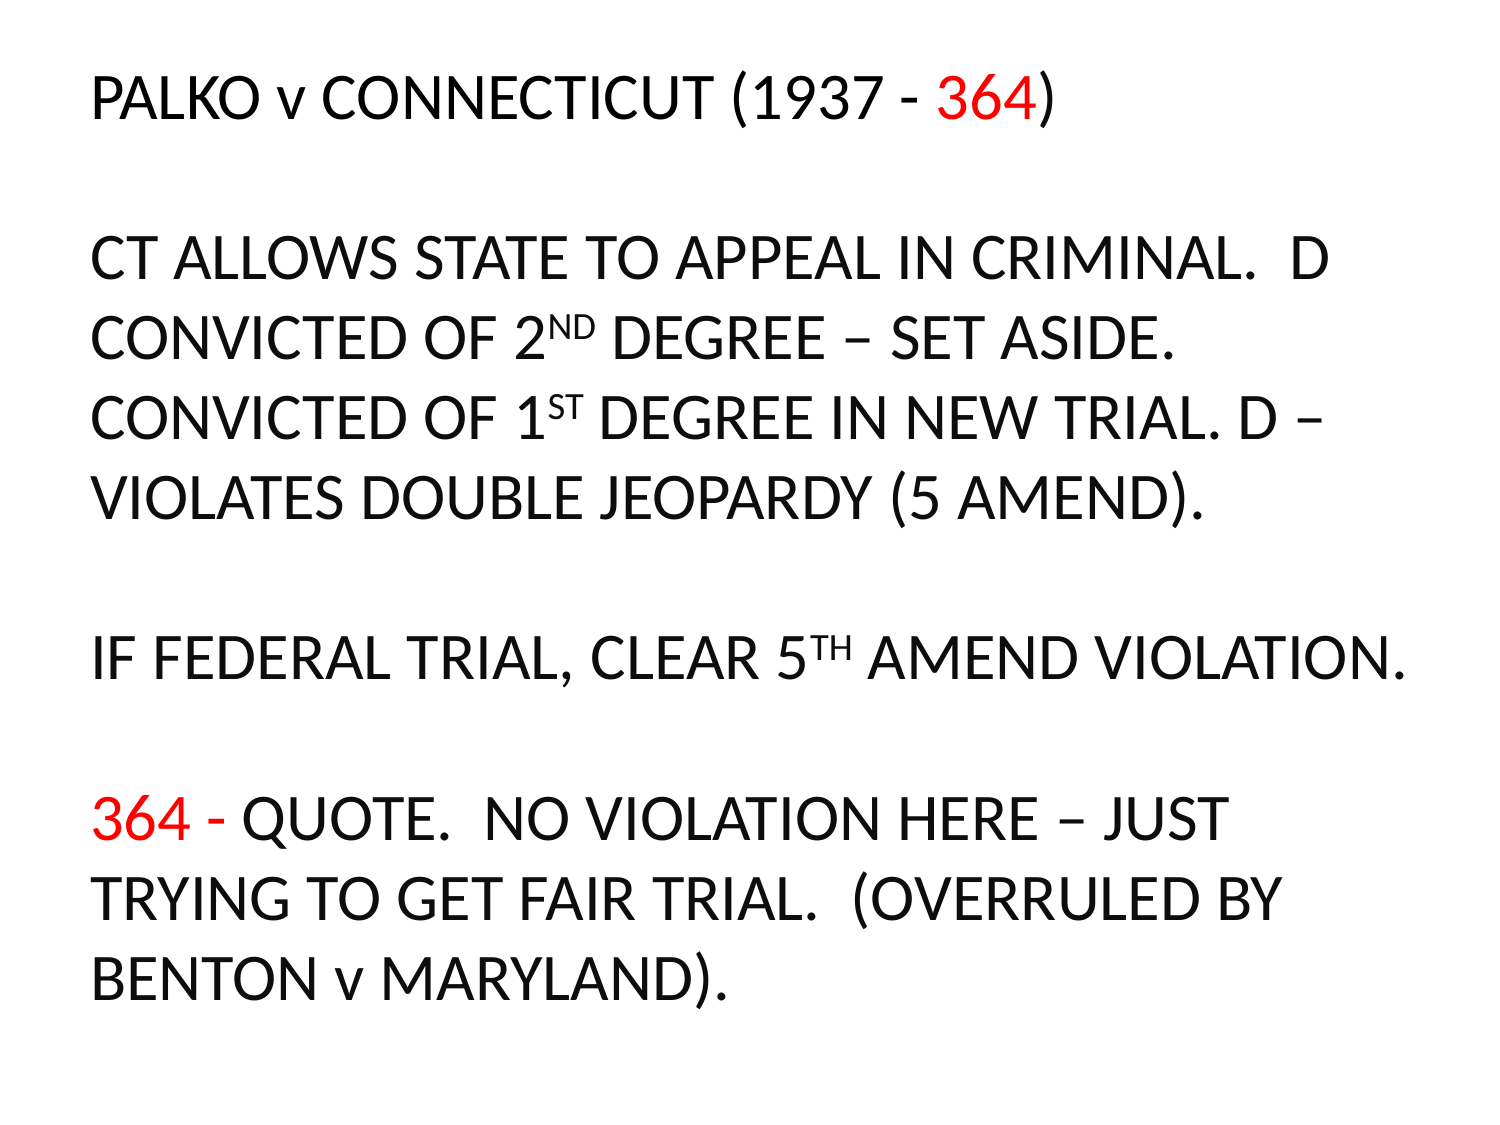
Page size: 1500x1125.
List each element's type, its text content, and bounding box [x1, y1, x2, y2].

title PALKO v CONNECTICUT (1937 - 364) CT ALLOWS STATE TO APPEAL IN CRIMINAL. D CONVICTED OF 2ND DEGREE – SET ASIDE. CONVICTED OF 1ST DEGREE IN NEW TRIAL. D – VIOLATES DOUBLE JEOPARDY (5 AMEND). IF FEDERAL TRIAL, CLEAR 5TH AMEND VIOLATION. 364 - QUOTE. NO VIOLATION HERE – JUST TRYING TO GET FAIR TRIAL. (OVERRULED BY BENTON v MARYLAND). [75, 45, 1425, 1100]
